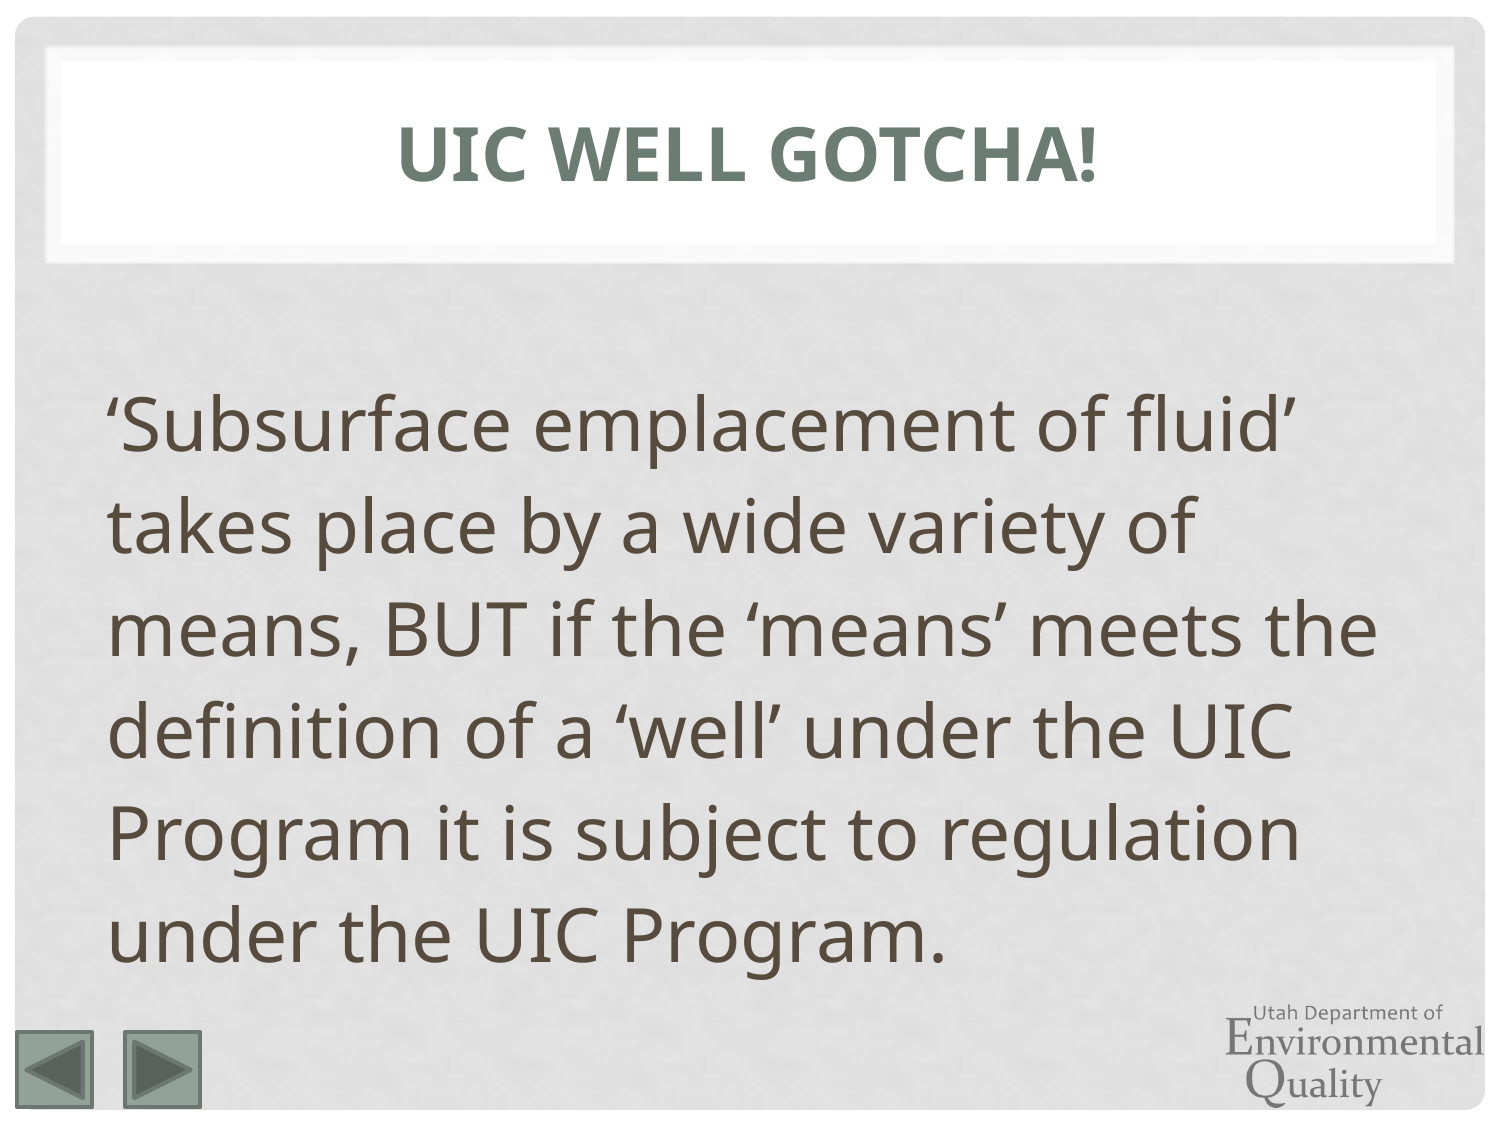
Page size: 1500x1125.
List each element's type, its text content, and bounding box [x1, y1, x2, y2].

text_box [123, 1030, 202, 1109]
list ‘Subsurface emplacement of fluid’ takes place by a wide variety of means, BUT if the ‘means’ meets the definition of a ‘well’ under the UIC Program it is subject to regulation under the UIC Program. [75, 287, 1425, 1005]
title UIC Well Gotcha! [69, 66, 1425, 238]
picture [1224, 1003, 1485, 1109]
text_box [15, 1030, 94, 1109]
